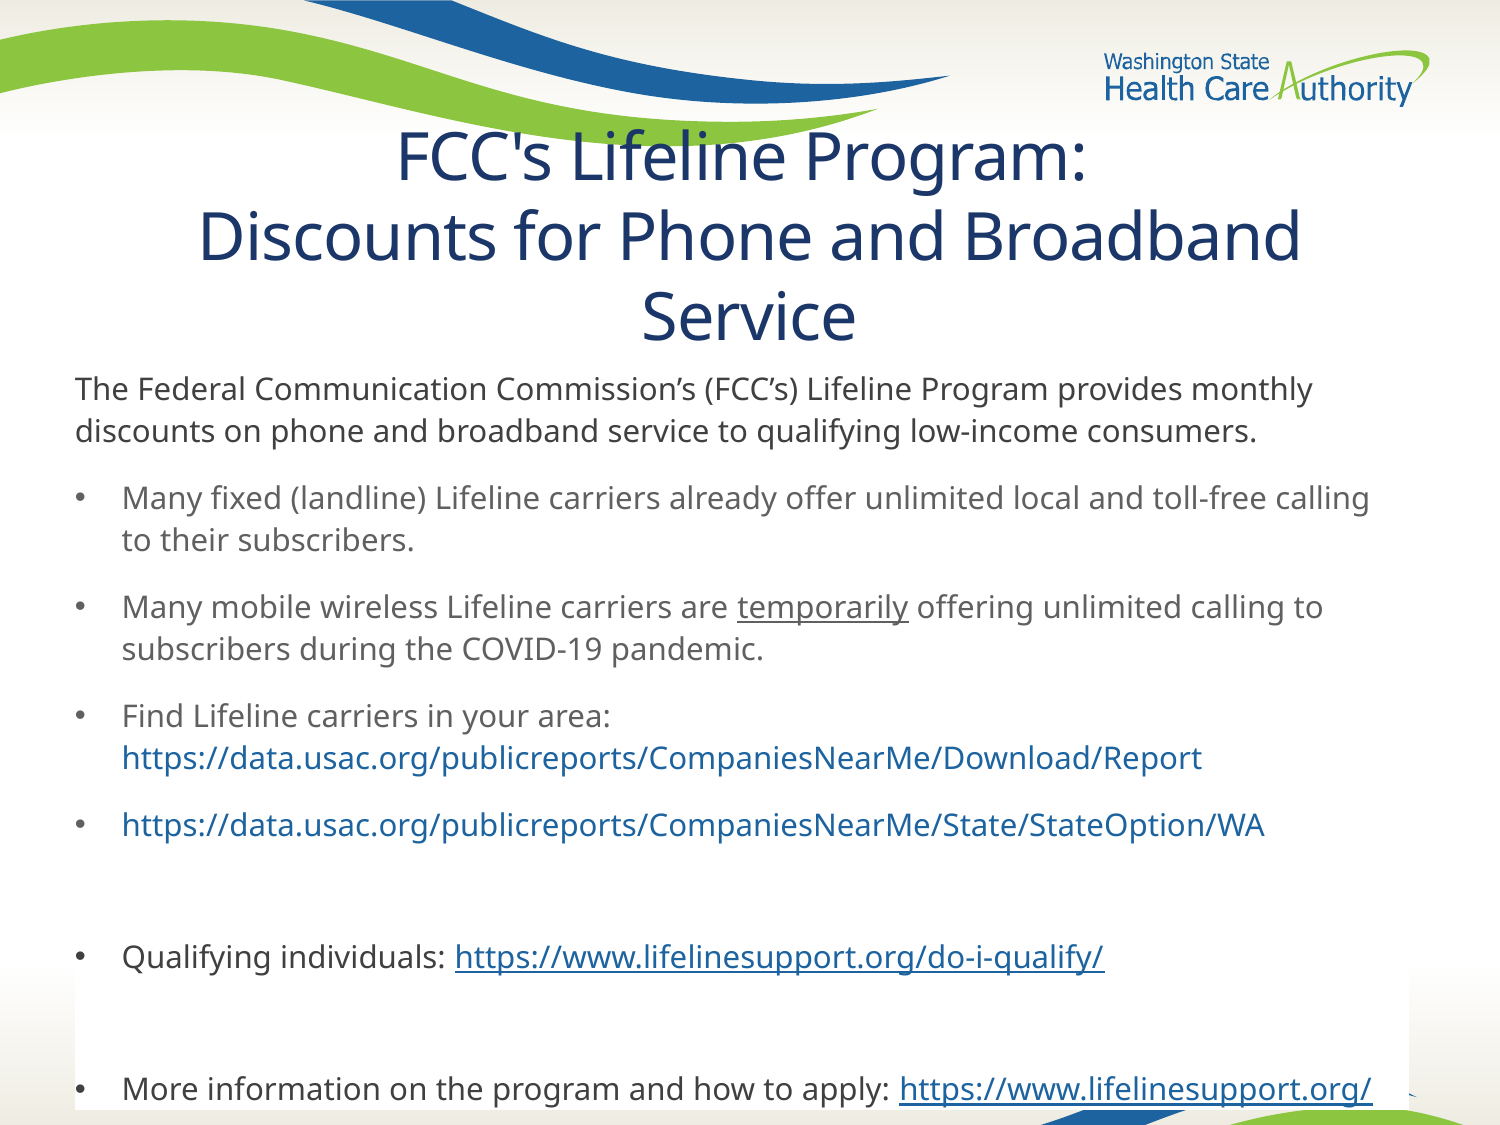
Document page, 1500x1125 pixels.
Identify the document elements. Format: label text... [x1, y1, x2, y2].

title FCC's Lifeline Program: Discounts for Phone and Broadband Service [103, 152, 1397, 316]
table_header The Federal Communication Commission’s (FCC’s) Lifeline Program provides monthly discounts on phone and broadband service to qualifying low-income consumers. Many fixed (landline) Lifeline carriers already offer unlimited local and toll-free calling to their subscribers. Many mobile wireless Lifeline carriers are temporarily offering unlimited calling to subscribers during the COVID-19 pandemic. Find Lifeline carriers in your area: https://data.usac.org/publicreports/CompaniesNearMe/Download/Report https://data.usac.org/publicreports/CompaniesNearMe/State/StateOption/WA Qualifying individuals: https://www.lifelinesupport.org/do-i-qualify/ More information on the program and how to apply: https://www.lifelinesupport.org/ [75, 367, 1409, 1110]
